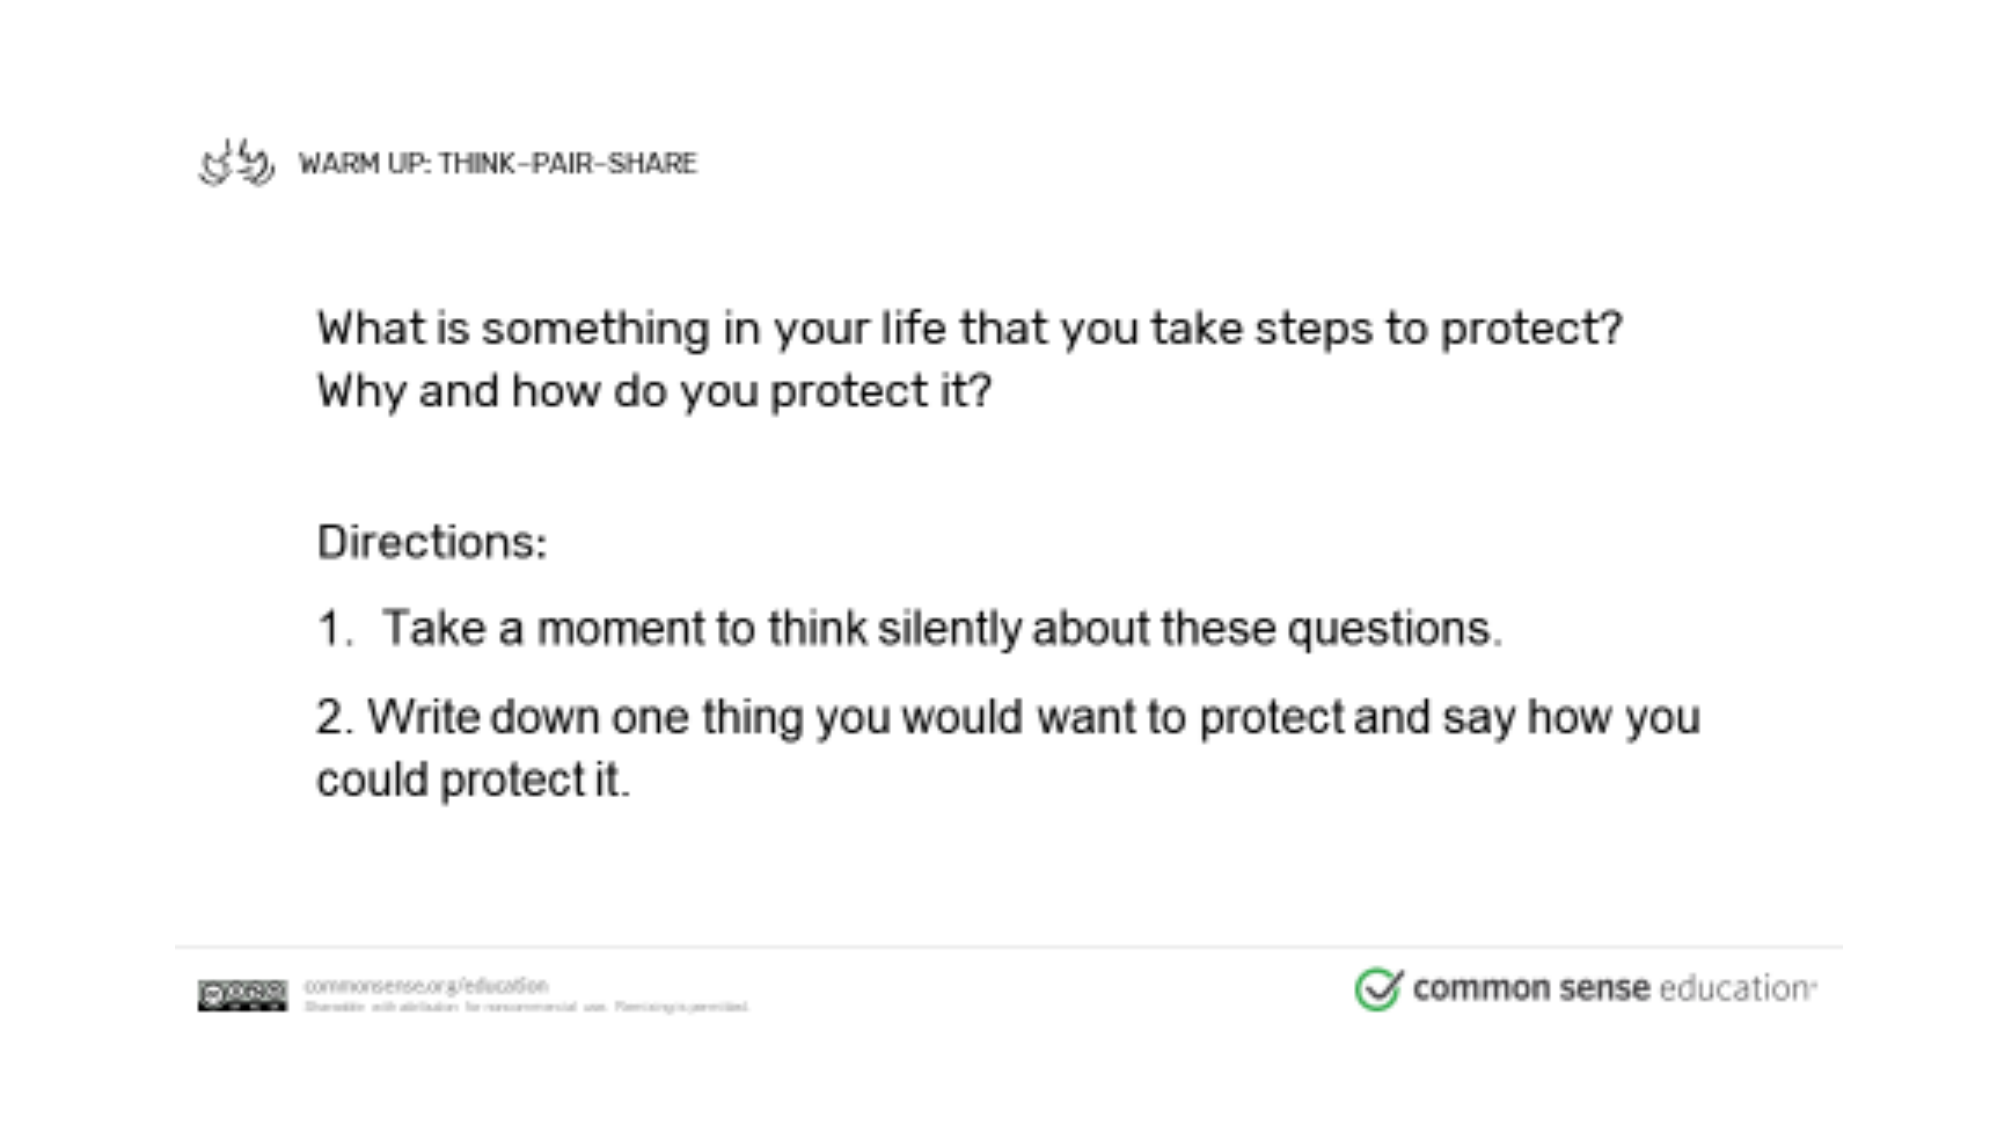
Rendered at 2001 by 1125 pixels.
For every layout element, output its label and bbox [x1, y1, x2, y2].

picture [175, 98, 1843, 1037]
